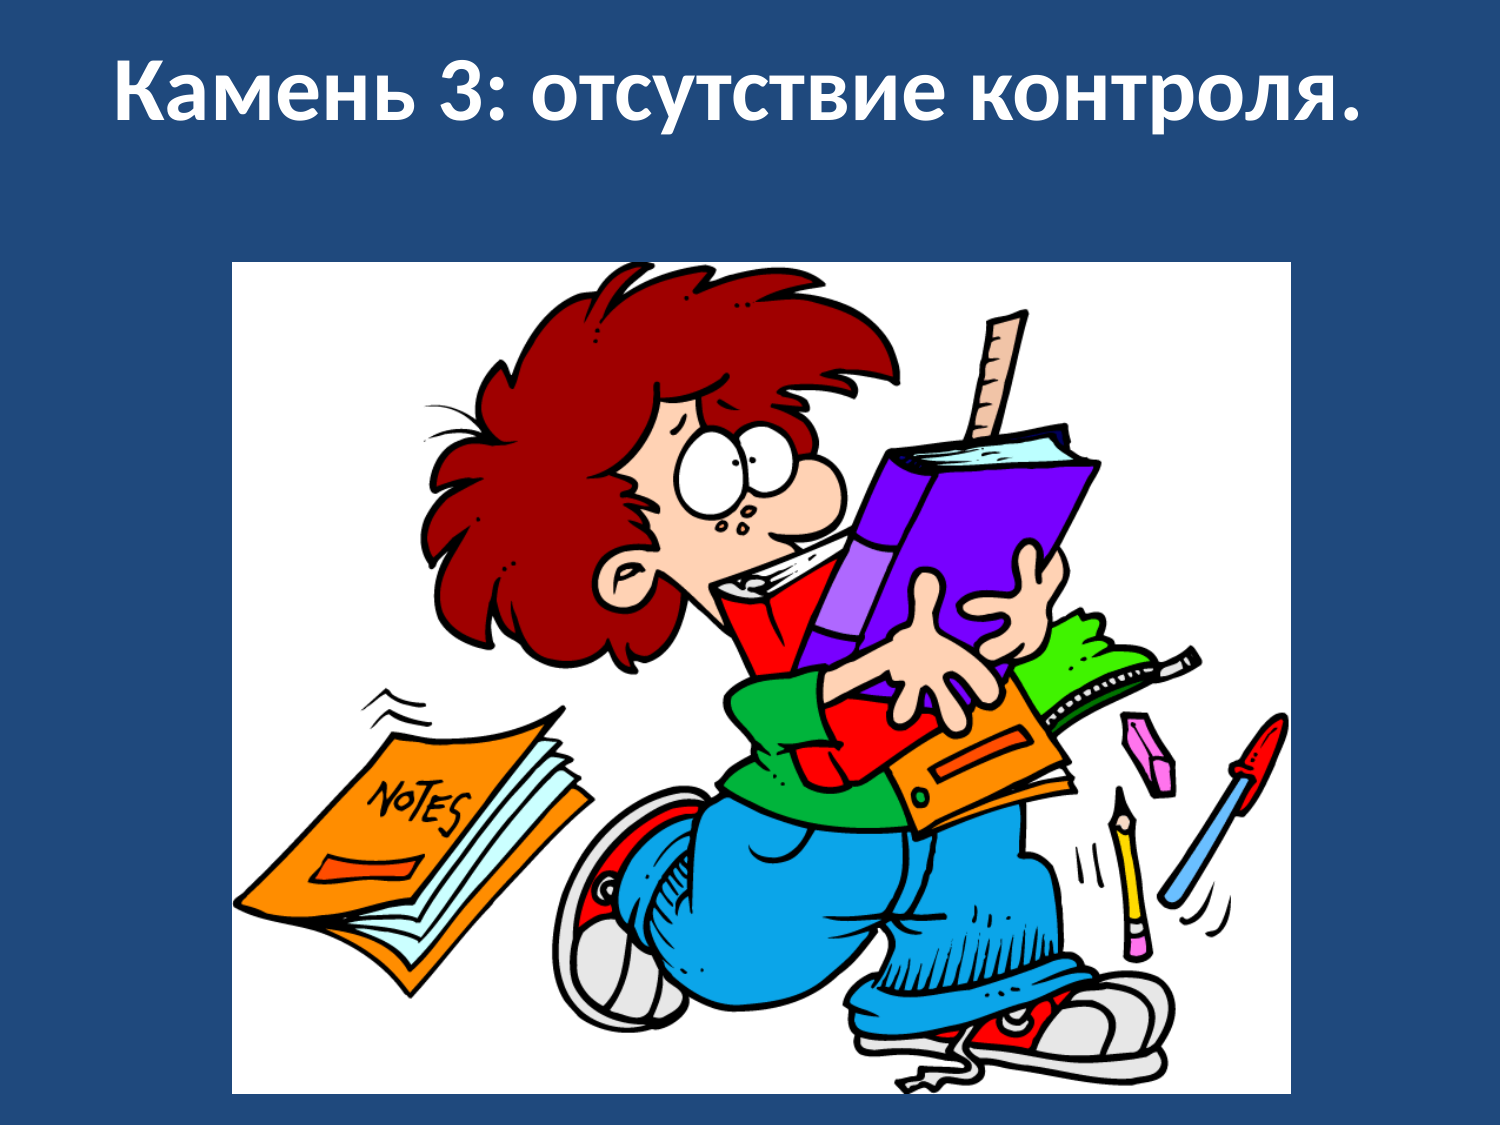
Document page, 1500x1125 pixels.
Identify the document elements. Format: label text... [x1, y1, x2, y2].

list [232, 262, 1292, 1095]
title Камень 3: отсутствие контроля. [75, 45, 1425, 233]
